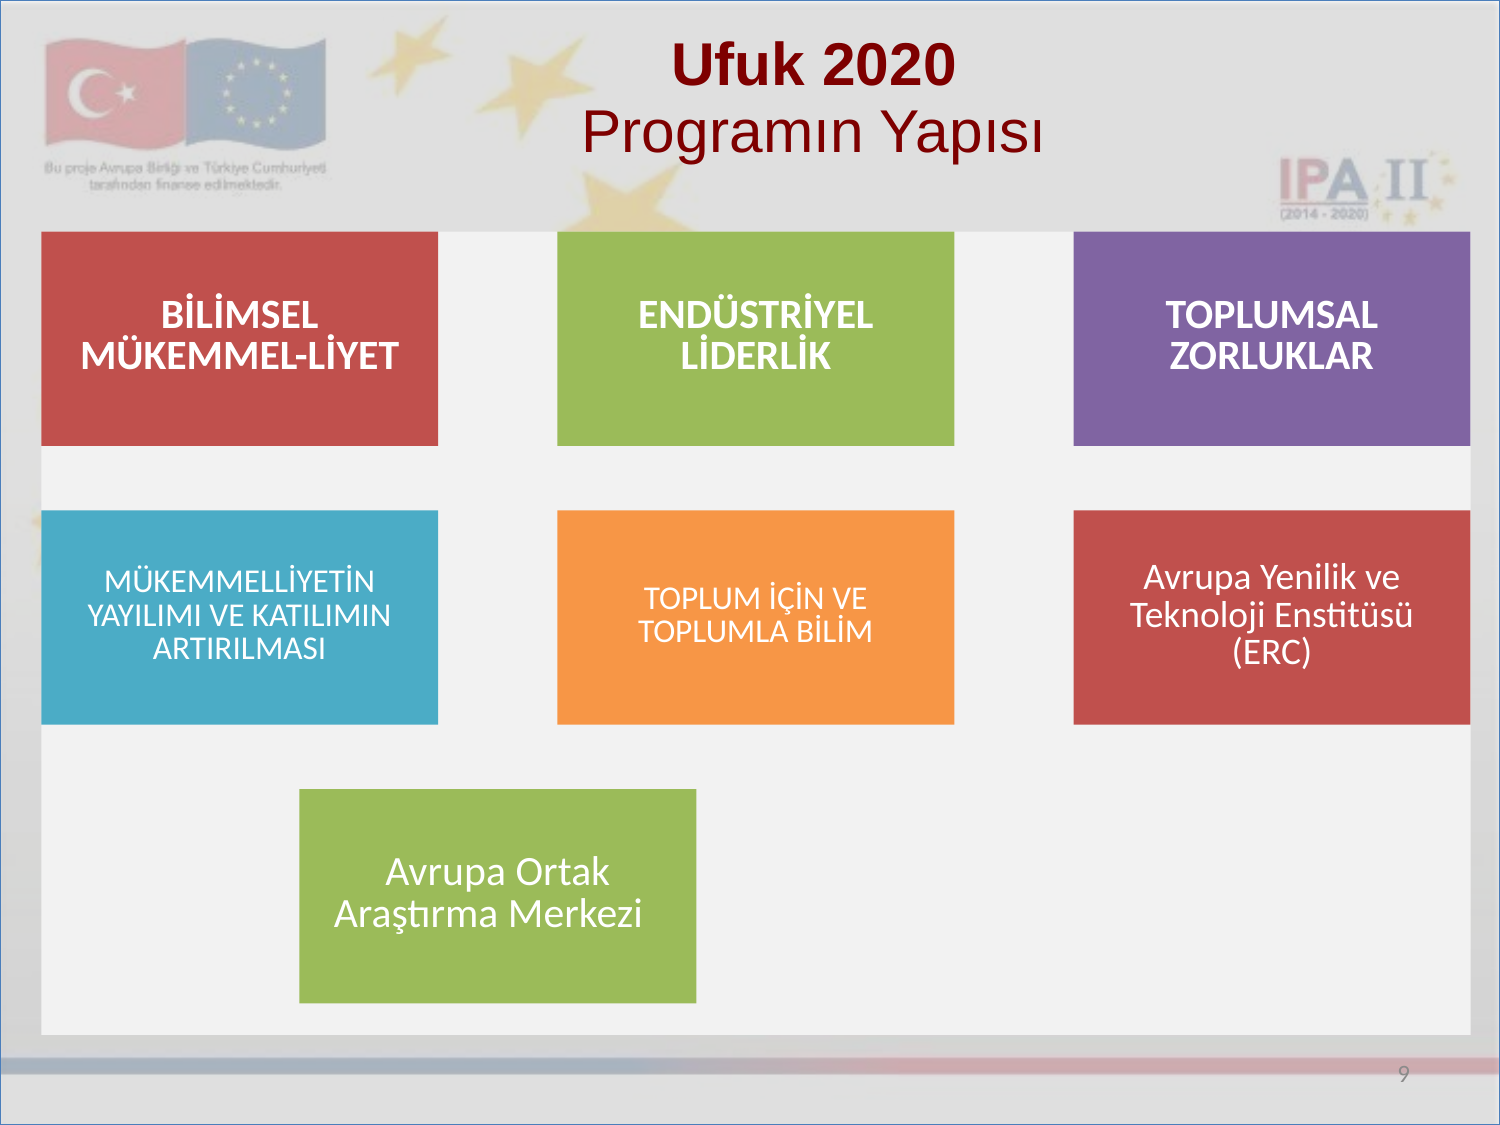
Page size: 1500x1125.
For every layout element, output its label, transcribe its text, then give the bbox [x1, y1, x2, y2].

slide_number 9 [1074, 1044, 1425, 1103]
text_box Ufuk 2020 Programın Yapısı [128, 0, 1500, 197]
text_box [41, 231, 1471, 1036]
